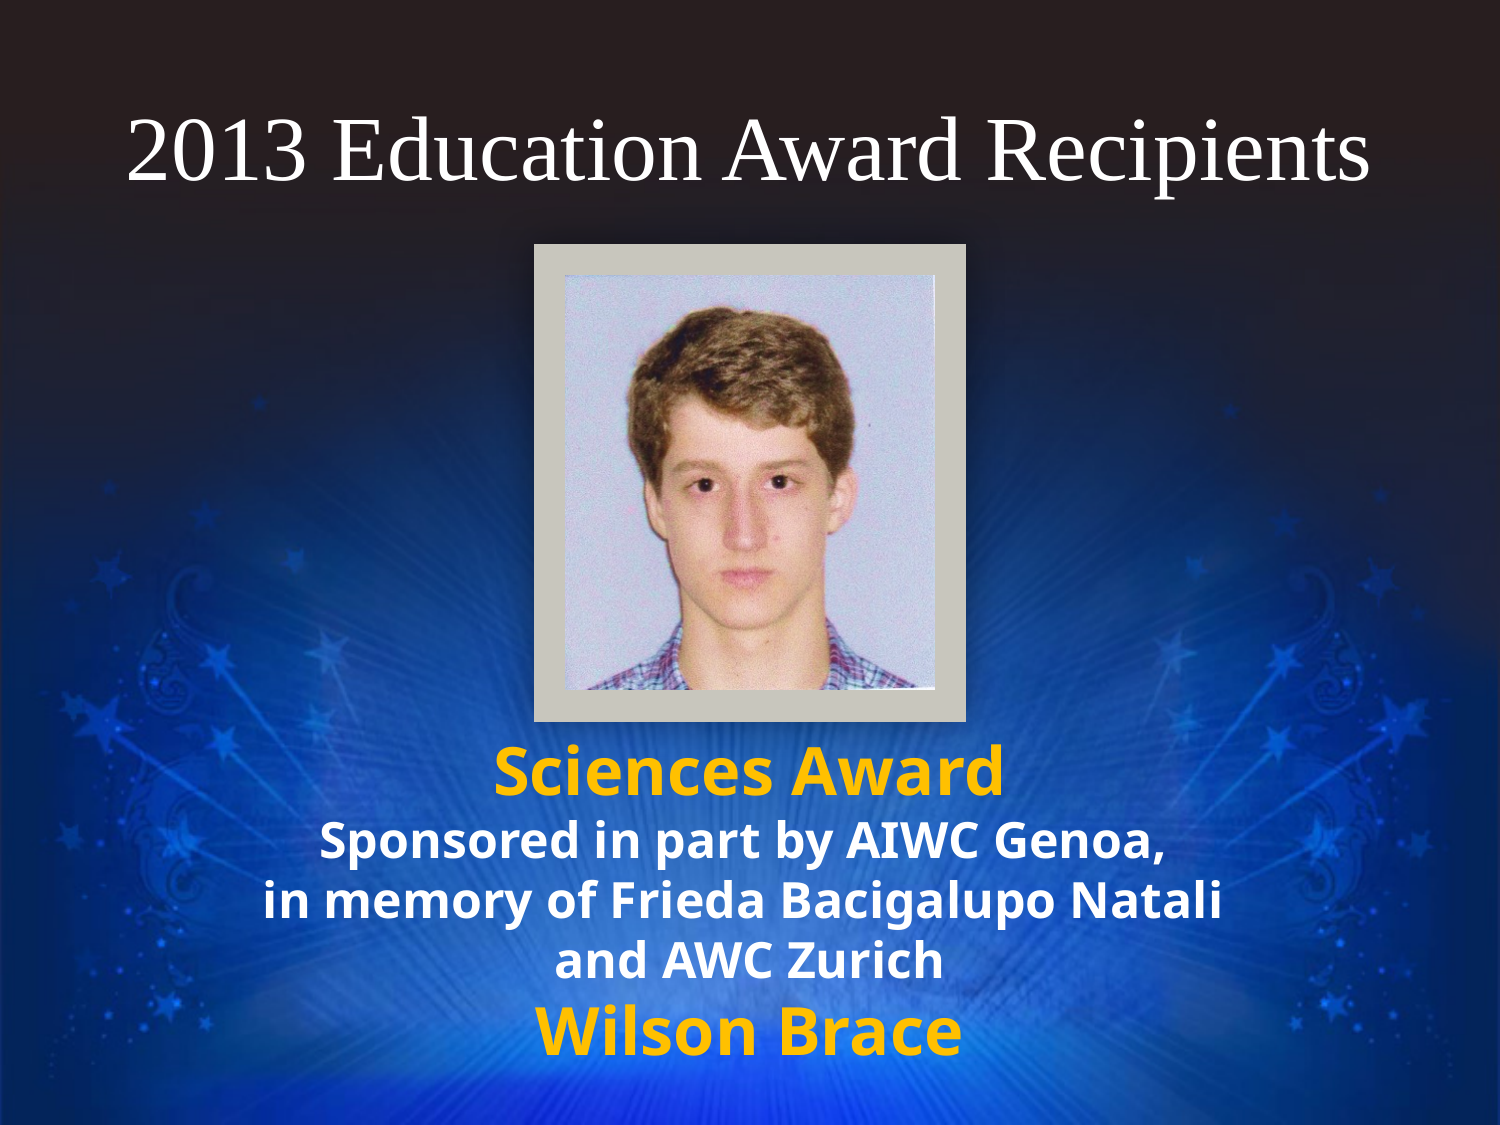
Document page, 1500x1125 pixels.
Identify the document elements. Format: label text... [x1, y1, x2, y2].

picture [564, 274, 936, 691]
text_box Sciences Award Sponsored in part by AIWC Genoa, in memory of Frieda Bacigalupo Natali and AWC Zurich Wilson Brace [0, 721, 1500, 1125]
title 2013 Education Award Recipients [37, 49, 1463, 238]
picture [0, 0, 1500, 721]
